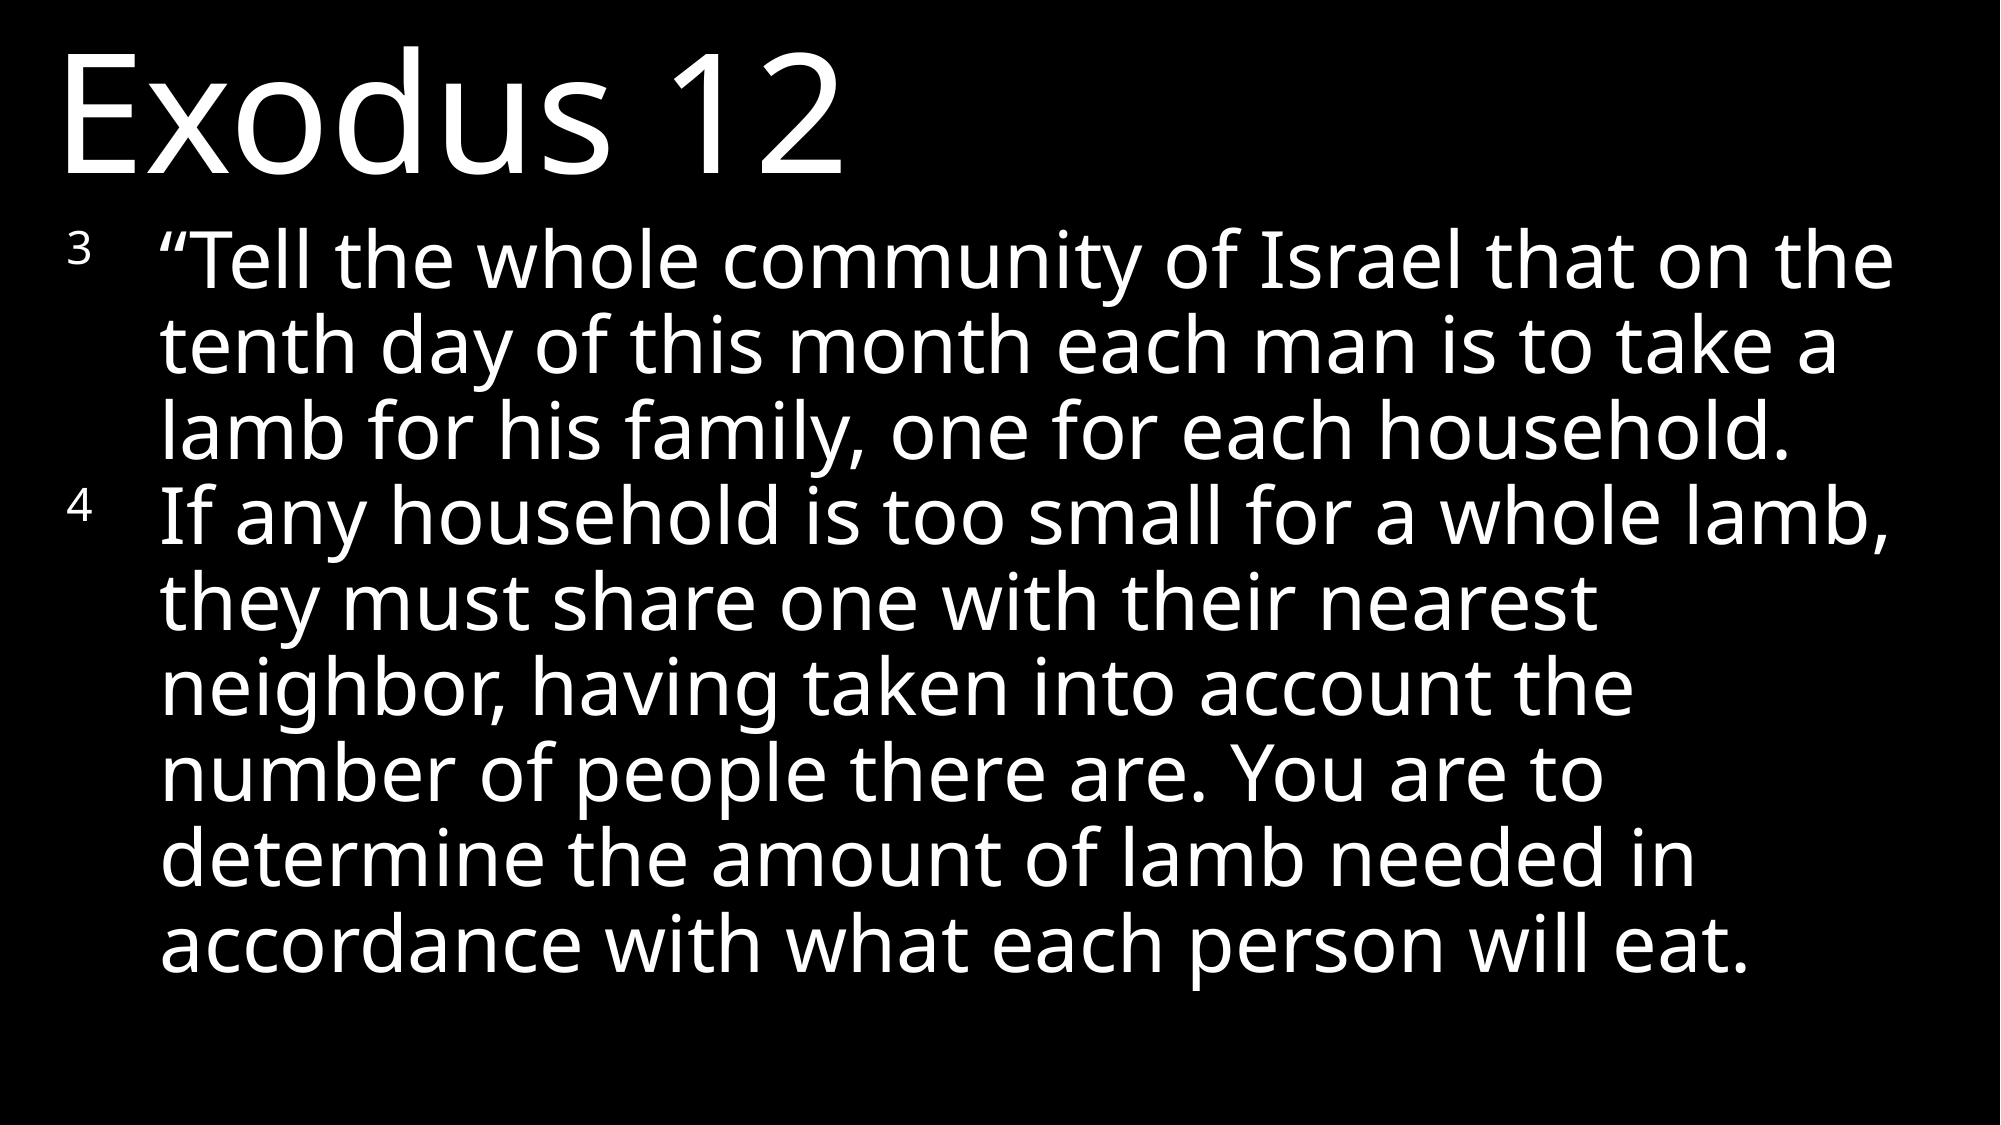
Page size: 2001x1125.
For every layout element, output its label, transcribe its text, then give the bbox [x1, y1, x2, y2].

text_box 3 “Tell the whole community of Israel that on the tenth day of this month each man is to take a lamb for his family, one for each household. 4 If any household is too small for a whole lamb, they must share one with their nearest neighbor, having taken into account the number of people there are. You are to determine the amount of lamb needed in accordance with what each person will eat. [49, 212, 1943, 997]
text_box Exodus 12 [37, 0, 1838, 215]
